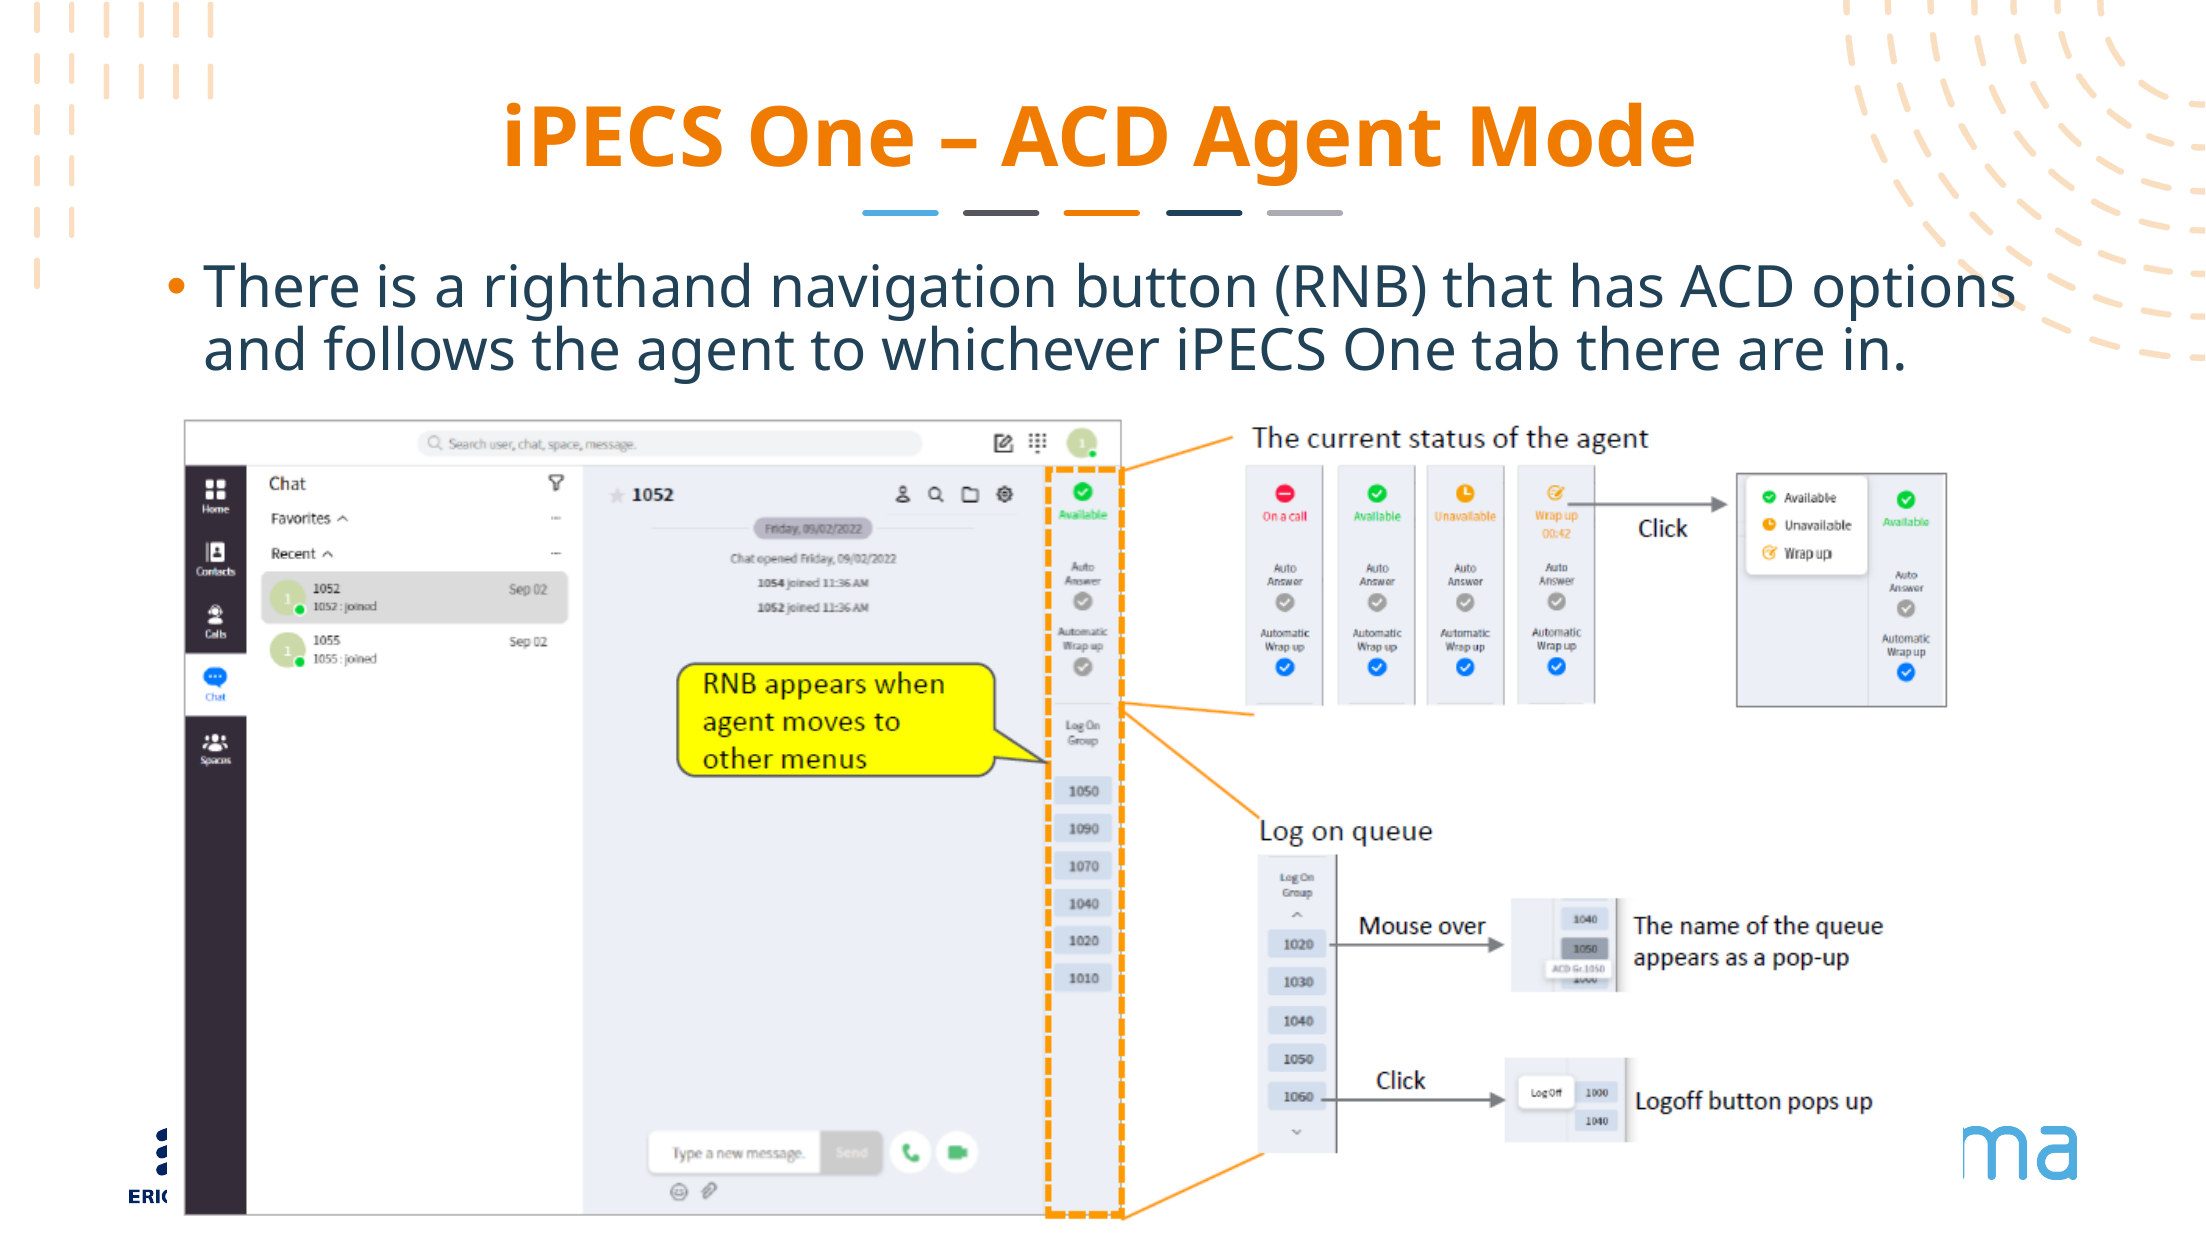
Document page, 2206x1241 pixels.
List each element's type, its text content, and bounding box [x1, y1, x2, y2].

picture [0, 0, 241, 332]
list There is a righthand navigation button (RNB) that has ACD options and follows the agent to whichever iPECS One tab there are in. [151, 249, 2054, 458]
picture [129, 398, 2077, 1241]
picture [1842, 0, 2206, 363]
title iPECS One – ACD Agent Mode [146, 98, 2054, 180]
